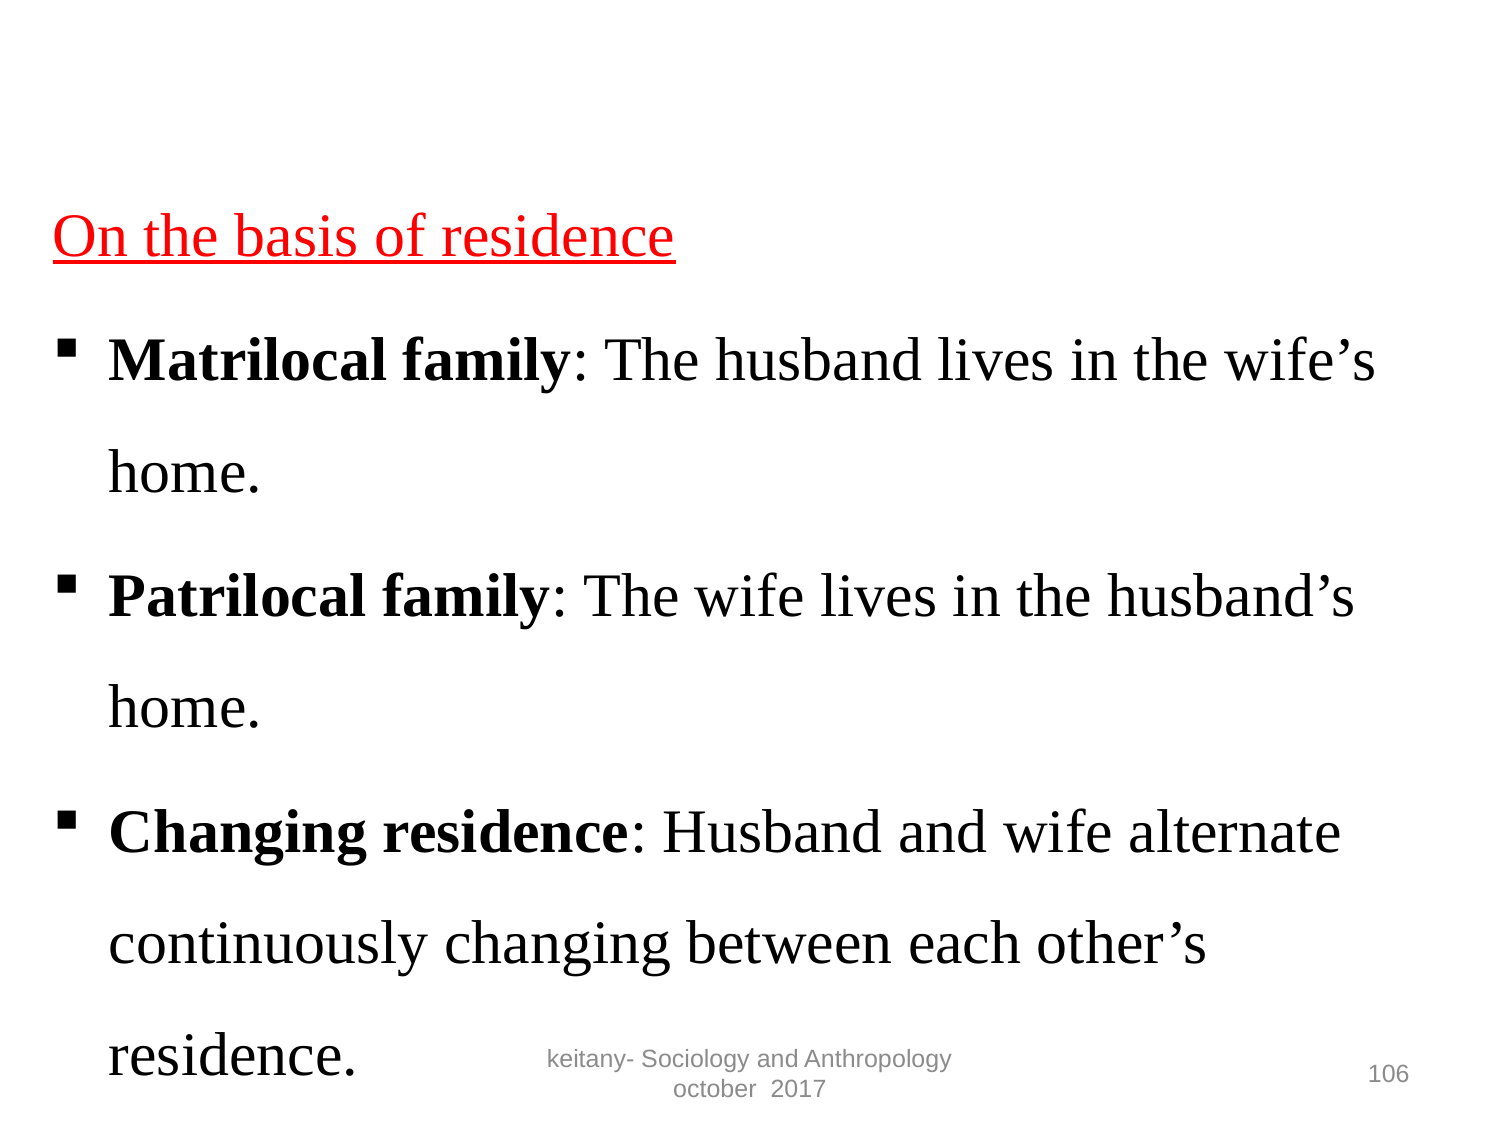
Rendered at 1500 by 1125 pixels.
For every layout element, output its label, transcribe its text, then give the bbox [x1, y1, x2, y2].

list On the basis of residence Matrilocal family: The husband lives in the wife’s home. Patrilocal family: The wife lives in the husband’s home. Changing residence: Husband and wife alternate continuously changing between each other’s residence. [37, 149, 1475, 1100]
footer keitany- Sociology and Anthropology october 2017 [512, 1042, 988, 1103]
slide_number 106 [1074, 1042, 1425, 1103]
